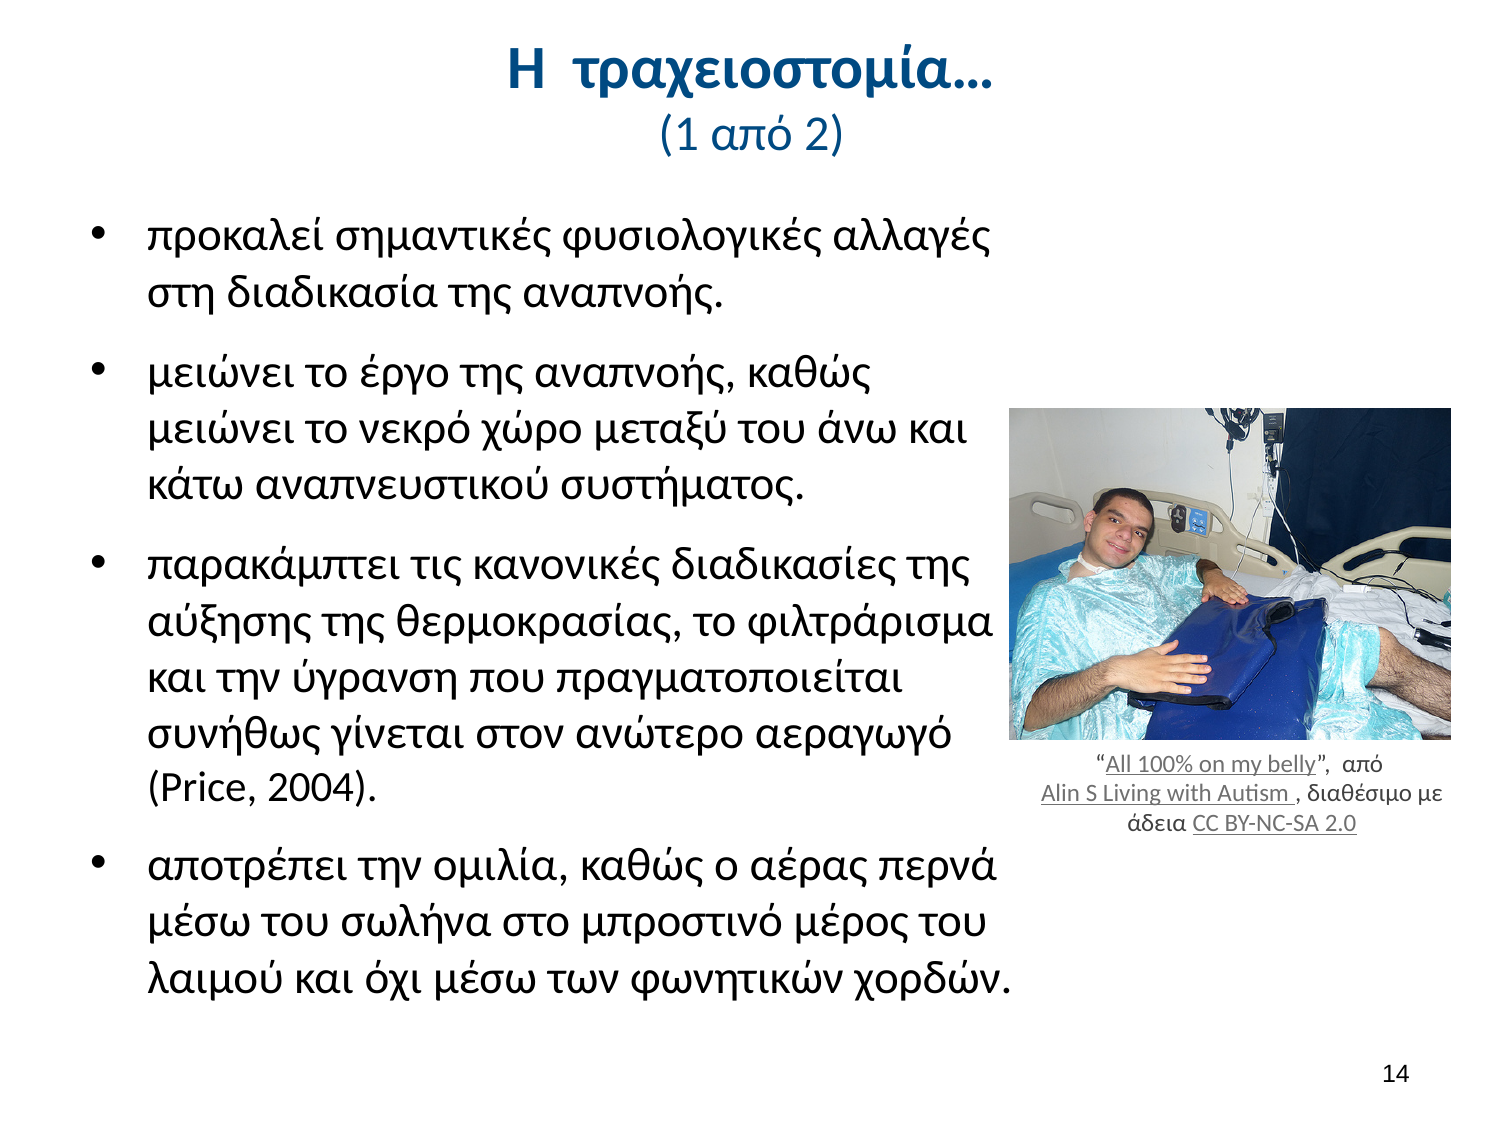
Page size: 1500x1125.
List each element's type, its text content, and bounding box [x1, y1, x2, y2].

title Η τραχειοστομία… (1 από 2) [76, 19, 1427, 169]
list προκαλεί σημαντικές φυσιολογικές αλλαγές στη διαδικασία της αναπνοής. μειώνει το έργο της αναπνοής, καθώς μειώνει το νεκρό χώρο μεταξύ του άνω και κάτω αναπνευστικού συστήματος. παρακάμπτει τις κανονικές διαδικασίες της αύξησης της θερμοκρασίας, το φιλτράρισμα και την ύγρανση που πραγματοποιείται συνήθως γίνεται στον ανώτερο αεραγωγό (Price, 2004). αποτρέπει την ομιλία, καθώς ο αέρας περνά μέσω του σωλήνα στο μπροστινό μέρος του λαιμού και όχι μέσω των φωνητικών χορδών. [75, 196, 1034, 1024]
slide_number 13 [1074, 1042, 1425, 1103]
picture [1009, 408, 1452, 740]
text_box “All 100% on my belly”, από Alin S Living with Autism , διαθέσιμο με άδεια CC BY-NC-SA 2.0 [998, 739, 1486, 845]
